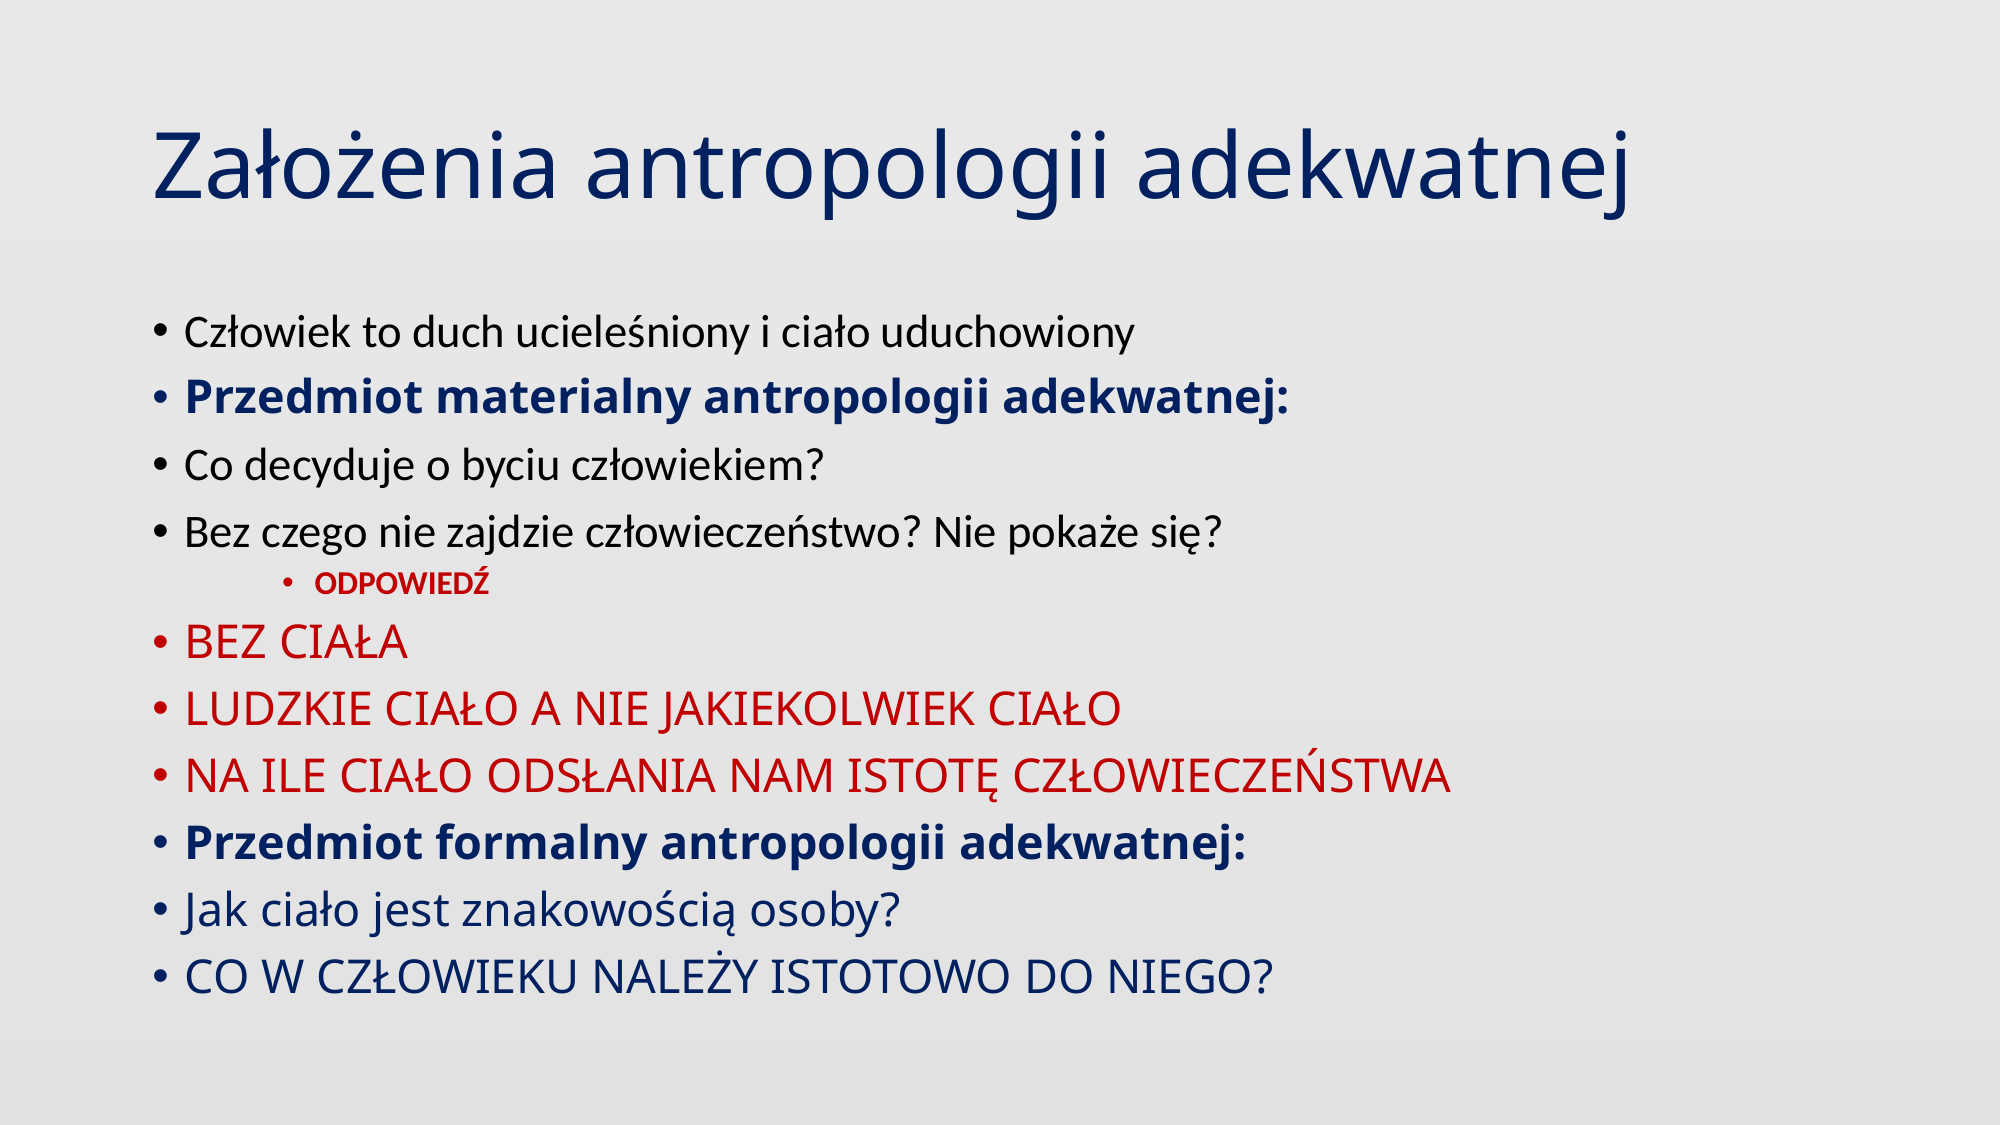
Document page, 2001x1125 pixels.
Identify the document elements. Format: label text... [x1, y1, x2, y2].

title Założenia antropologii adekwatnej [137, 59, 1863, 278]
list Człowiek to duch ucieleśniony i ciało uduchowiony Przedmiot materialny antropologii adekwatnej: Co decyduje o byciu człowiekiem? Bez czego nie zajdzie człowieczeństwo? Nie pokaże się? ODPOWIEDŹ BEZ CIAŁA LUDZKIE CIAŁO A NIE JAKIEKOLWIEK CIAŁO NA ILE CIAŁO ODSŁANIA NAM ISTOTĘ CZŁOWIECZEŃSTWA Przedmiot formalny antropologii adekwatnej: Jak ciało jest znakowością osoby? CO W CZŁOWIEKU NALEŻY ISTOTOWO DO NIEGO? [137, 299, 1863, 1014]
